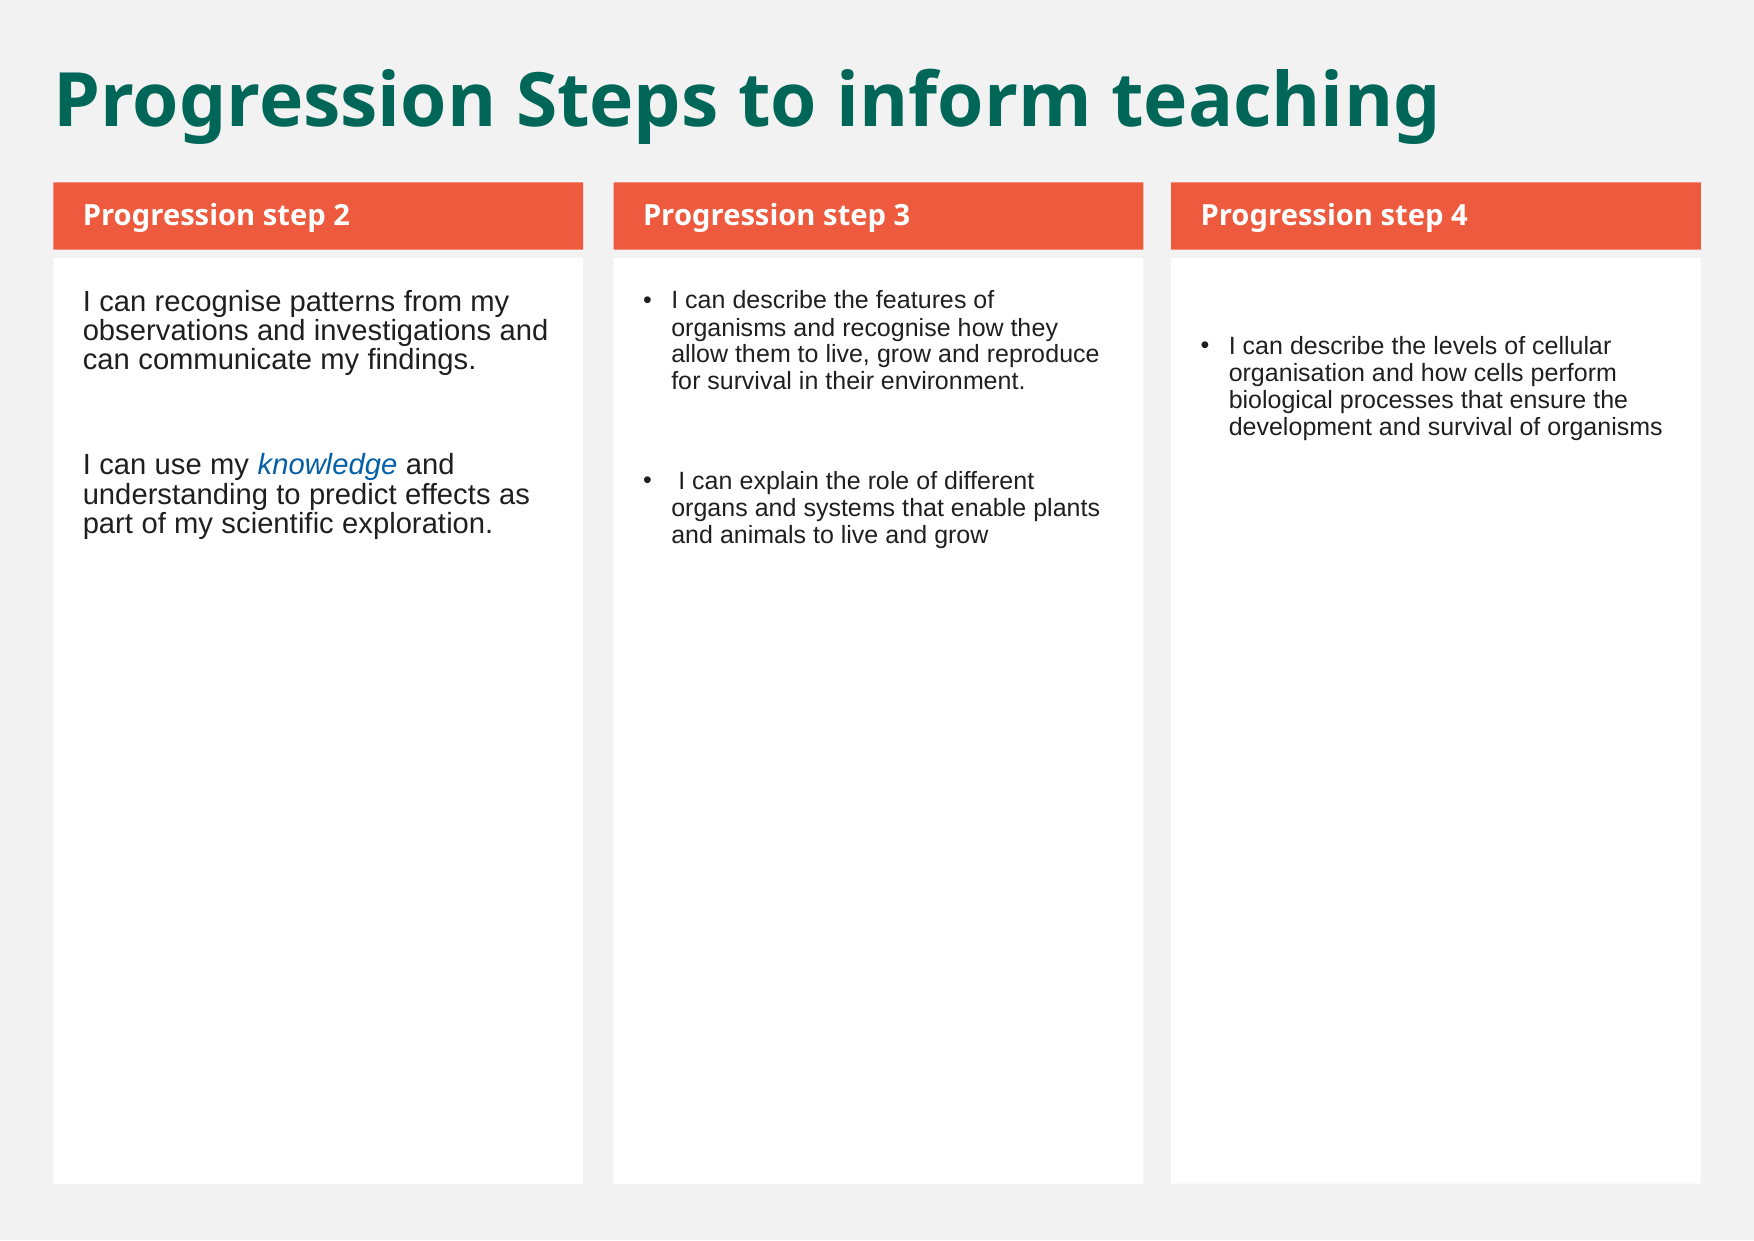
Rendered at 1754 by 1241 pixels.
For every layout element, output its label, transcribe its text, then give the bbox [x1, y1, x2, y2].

list Progression Steps to inform teaching [38, 54, 1701, 151]
list I can recognise patterns from my observations and investigations and can communicate my findings. I can use my knowledge and understanding to predict effects as part of my scientific exploration. [53, 258, 584, 1184]
list Progression step 2 [53, 182, 584, 250]
list Progression step 4 [1171, 182, 1701, 250]
list Progression step 3 [613, 182, 1144, 250]
list I can describe the features of organisms and recognise how they allow them to live, grow and reproduce for survival in their environment. I can explain the role of different organs and systems that enable plants and animals to live and grow [613, 258, 1144, 1184]
list I can describe the levels of cellular organisation and how cells perform biological processes that ensure the development and survival of organisms [1171, 258, 1701, 1184]
